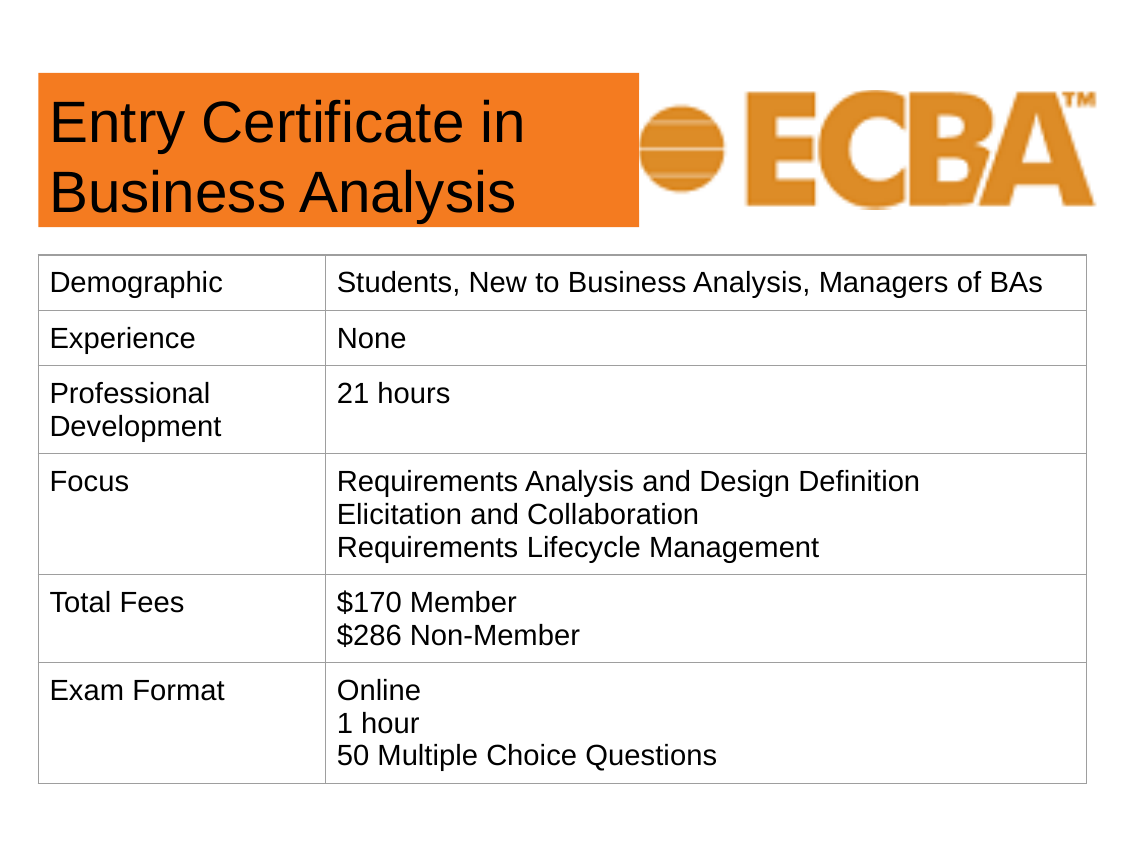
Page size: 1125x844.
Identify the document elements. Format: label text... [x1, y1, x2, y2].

table_cell 21 hours [326, 366, 1086, 453]
table_cell None [326, 311, 1086, 365]
title Entry Certificate in Business Analysis [38, 72, 640, 228]
table_header Demographic [39, 256, 325, 310]
table_cell Total Fees [39, 575, 325, 662]
picture [639, 90, 1100, 210]
table_cell Professional Development [39, 366, 325, 453]
table_cell Focus [39, 454, 325, 574]
table_cell $170 Member $286 Non-Member [326, 575, 1086, 662]
table_cell Requirements Analysis and Design Definition Elicitation and Collaboration Requirements Lifecycle Management [326, 454, 1086, 574]
table_cell Exam Format [39, 663, 325, 783]
table_header Students, New to Business Analysis, Managers of BAs [326, 256, 1086, 310]
table_cell Online 1 hour 50 Multiple Choice Questions [326, 663, 1086, 783]
table_cell Experience [39, 311, 325, 365]
